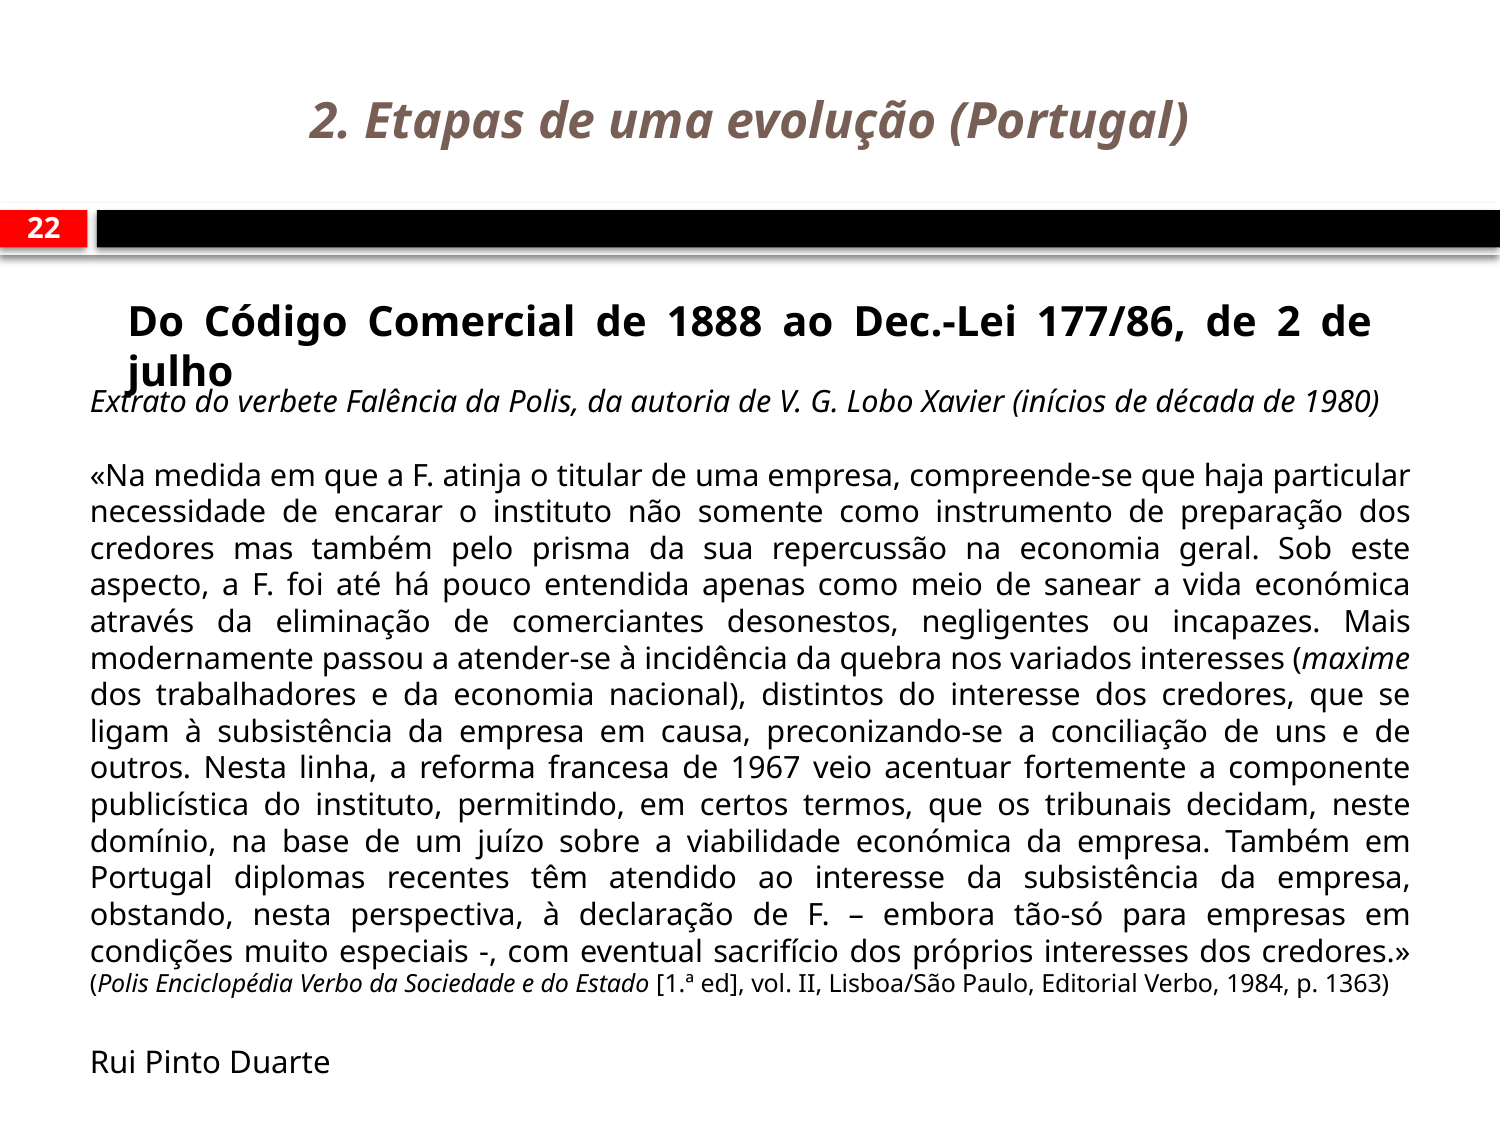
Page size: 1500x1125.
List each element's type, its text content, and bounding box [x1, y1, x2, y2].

text_box Extrato do verbete Falência da Polis, da autoria de V. G. Lobo Xavier (inícios de década de 1980) «Na medida em que a F. atinja o titular de uma empresa, compreende-se que haja particular necessidade de encarar o instituto não somente como instrumento de preparação dos credores mas também pelo prisma da sua repercussão na economia geral. Sob este aspecto, a F. foi até há pouco entendida apenas como meio de sanear a vida económica através da eliminação de comerciantes desonestos, negligentes ou incapazes. Mais modernamente passou a atender-se à incidência da quebra nos variados interesses (maxime dos trabalhadores e da economia nacional), distintos do interesse dos credores, que se ligam à subsistência da empresa em causa, preconizando-se a conciliação de uns e de outros. Nesta linha, a reforma francesa de 1967 veio acentuar fortemente a componente publicística do instituto, permitindo, em certos termos, que os tribunais decidam, neste domínio, na base de um juízo sobre a viabilidade económica da empresa. Também em Portugal diplomas recentes têm atendido ao interesse da subsistência da empresa, obstando, nesta perspectiva, à declaração de F. – embora tão-só para empresas em condições muito especiais -, com eventual sacrifício dos próprios interesses dos credores.» (Polis Enciclopédia Verbo da Sociedade e do Estado [1.ª ed], vol. II, Lisboa/São Paulo, Editorial Verbo, 1984, p. 1363) [74, 374, 1425, 1063]
slide_number 22 [0, 208, 88, 249]
text_box Rui Pinto Duarte [75, 1063, 713, 1087]
title 2. Etapas de uma evolução (Portugal) [0, 37, 1500, 200]
text_box Do Código Comercial de 1888 ao Dec.-Lei 177/86, de 2 de julho [112, 287, 1388, 374]
